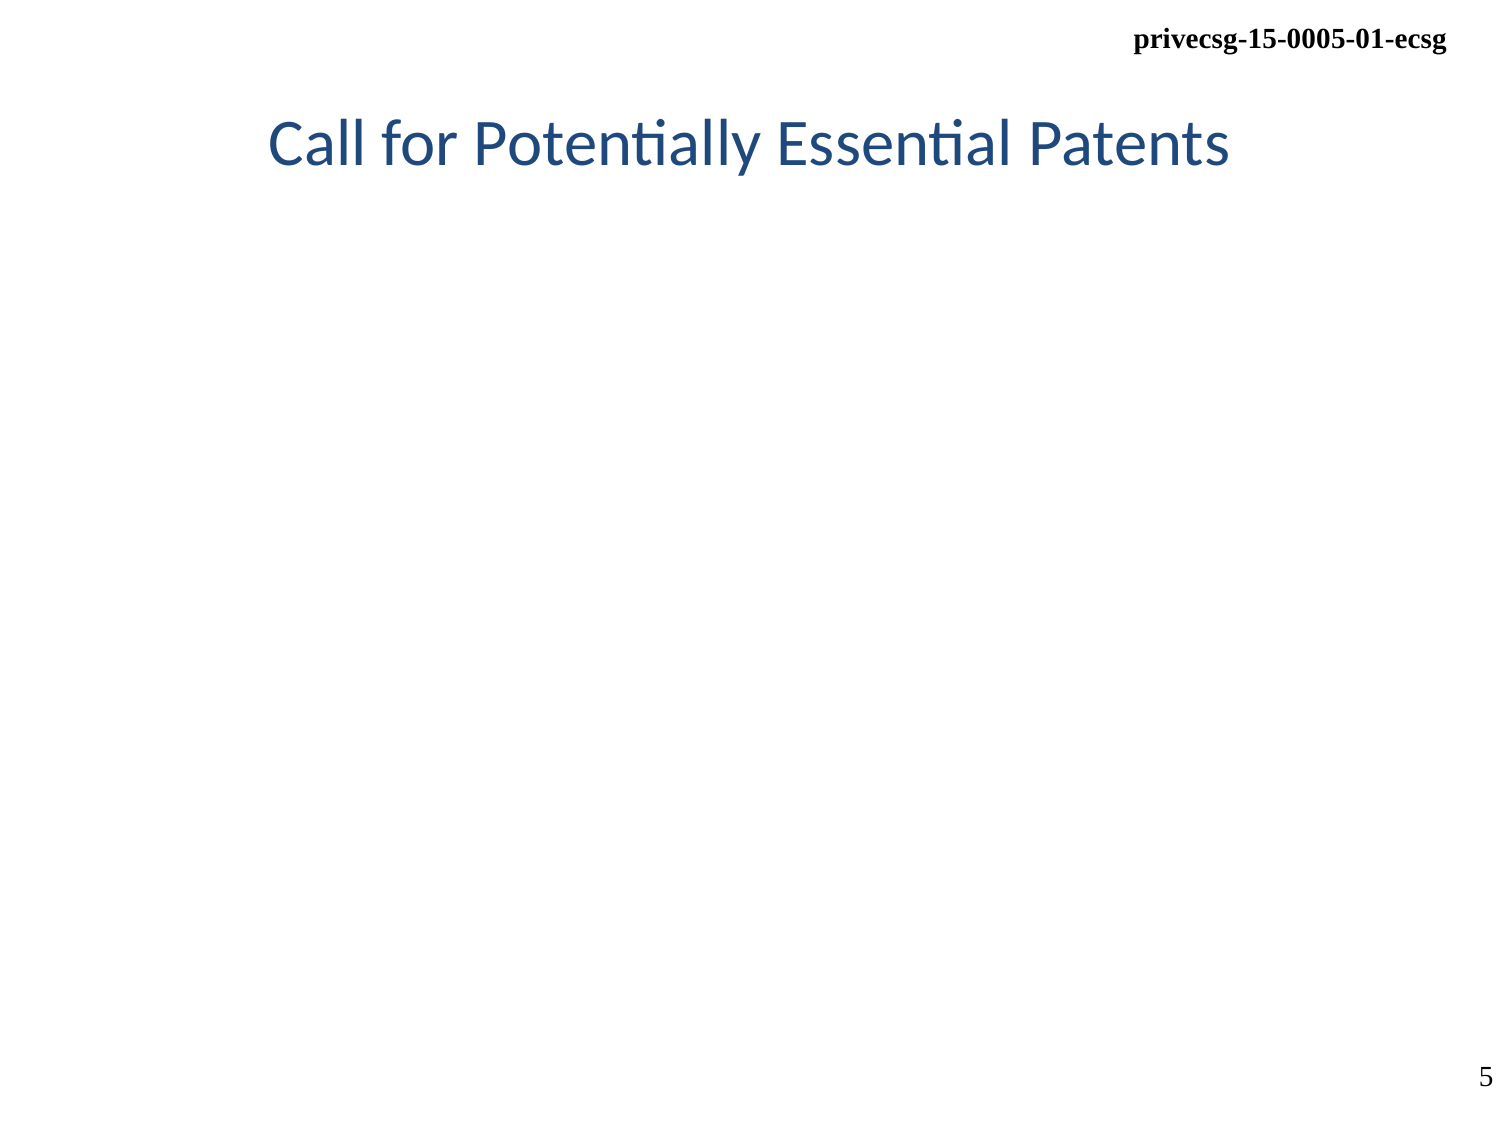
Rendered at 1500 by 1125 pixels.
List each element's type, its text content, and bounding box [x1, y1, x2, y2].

title Call for Potentially Essential Patents [75, 45, 1425, 233]
